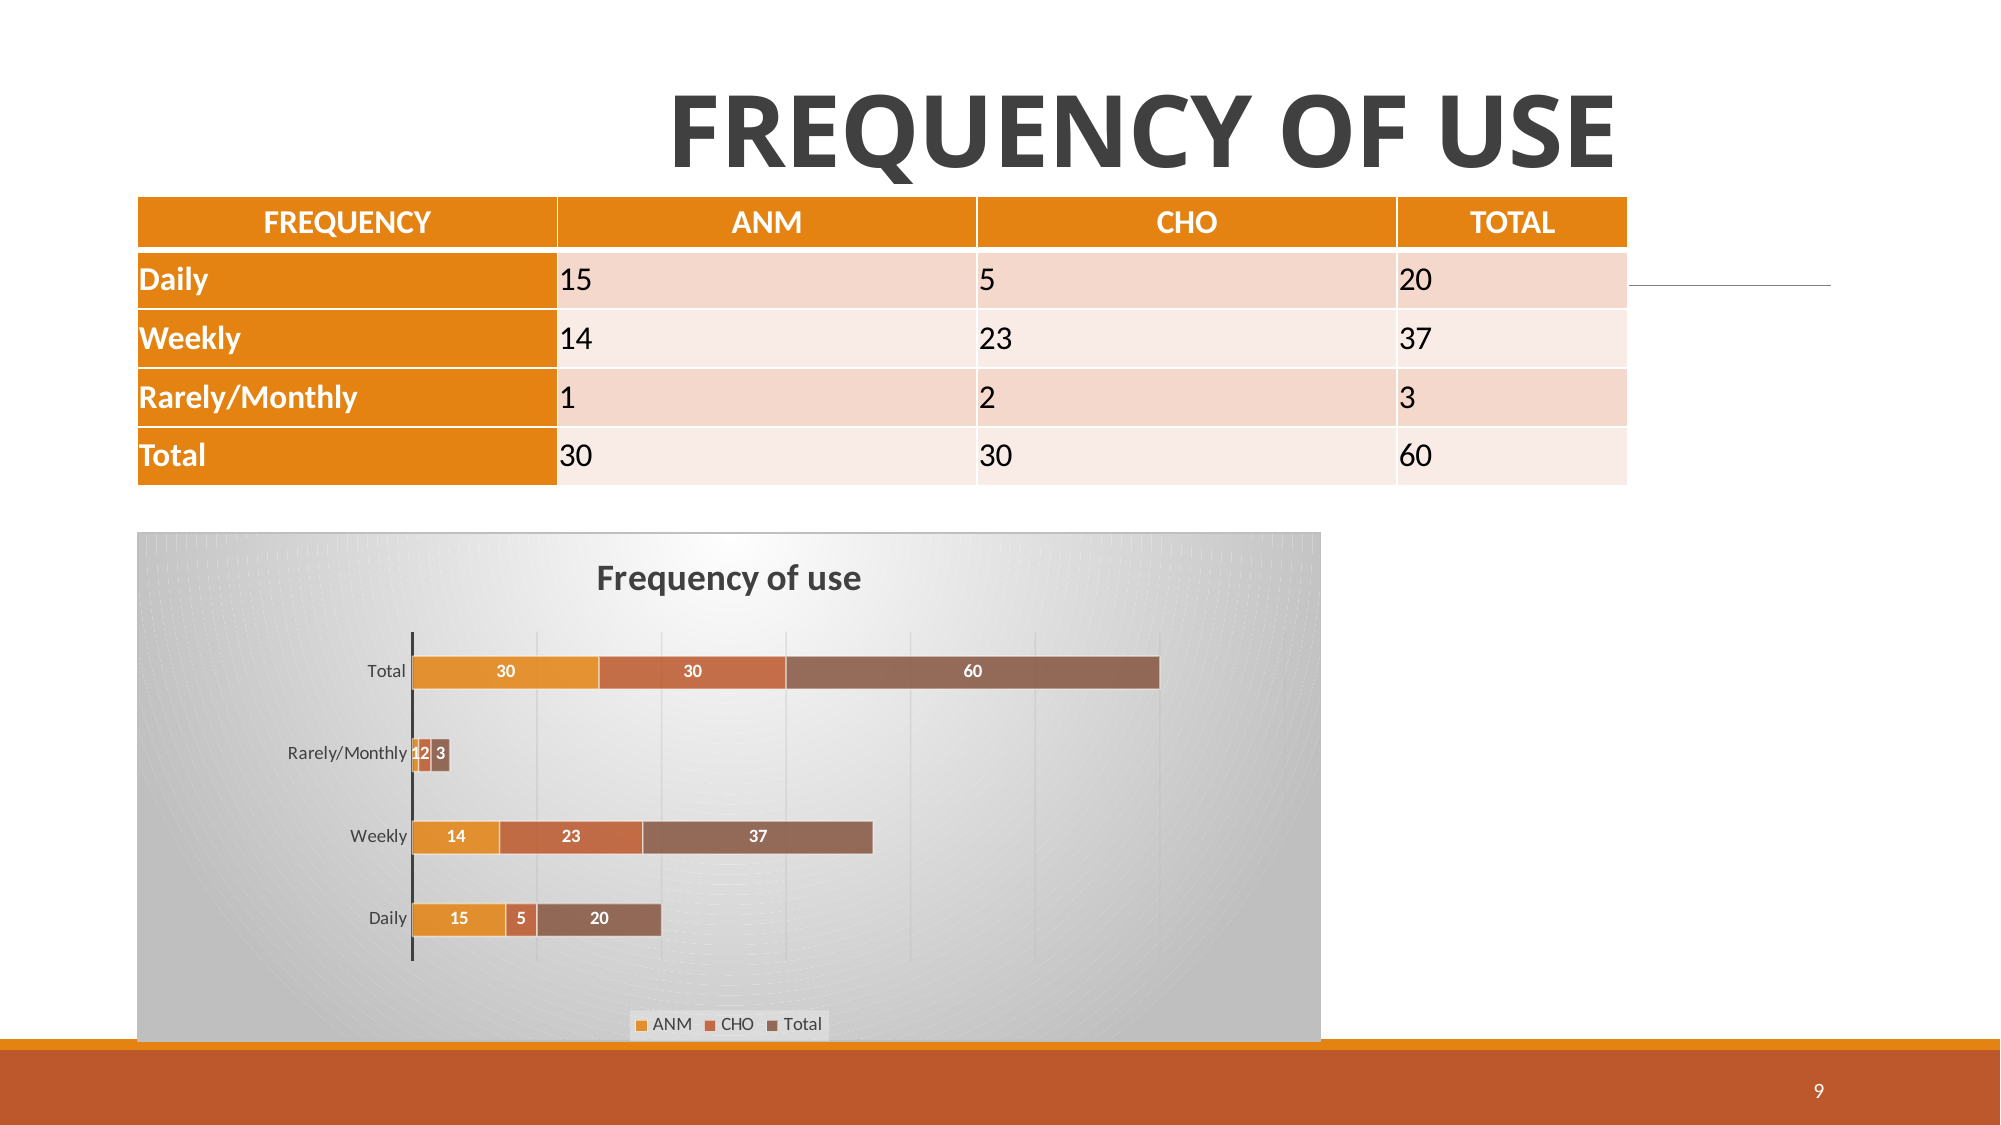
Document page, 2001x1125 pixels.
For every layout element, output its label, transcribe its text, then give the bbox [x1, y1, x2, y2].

table_cell Total [138, 428, 557, 485]
table_cell 30 [558, 428, 976, 485]
table_cell 5 [978, 253, 1396, 308]
table_cell 1 [558, 369, 976, 426]
table_header CHO [978, 197, 1396, 247]
table_header FREQUENCY [138, 197, 557, 247]
table_cell 14 [558, 310, 976, 367]
table_header ANM [558, 197, 976, 247]
table_cell 15 [558, 253, 976, 308]
table_cell Weekly [138, 310, 557, 367]
table_header TOTAL [1398, 197, 1627, 247]
table_cell 20 [1398, 253, 1627, 308]
table_cell Daily [138, 253, 557, 308]
table_cell 30 [978, 428, 1396, 485]
table_cell Rarely/Monthly [138, 369, 557, 426]
table_cell 23 [978, 310, 1396, 367]
table_cell 60 [1398, 428, 1627, 485]
slide_number 9 [1624, 1059, 1840, 1120]
table_cell 37 [1398, 310, 1627, 367]
table_cell 2 [978, 369, 1396, 426]
title FREQUENCY OF USE [180, 47, 1830, 196]
table_cell 3 [1398, 369, 1627, 426]
chart [136, 531, 1322, 1043]
